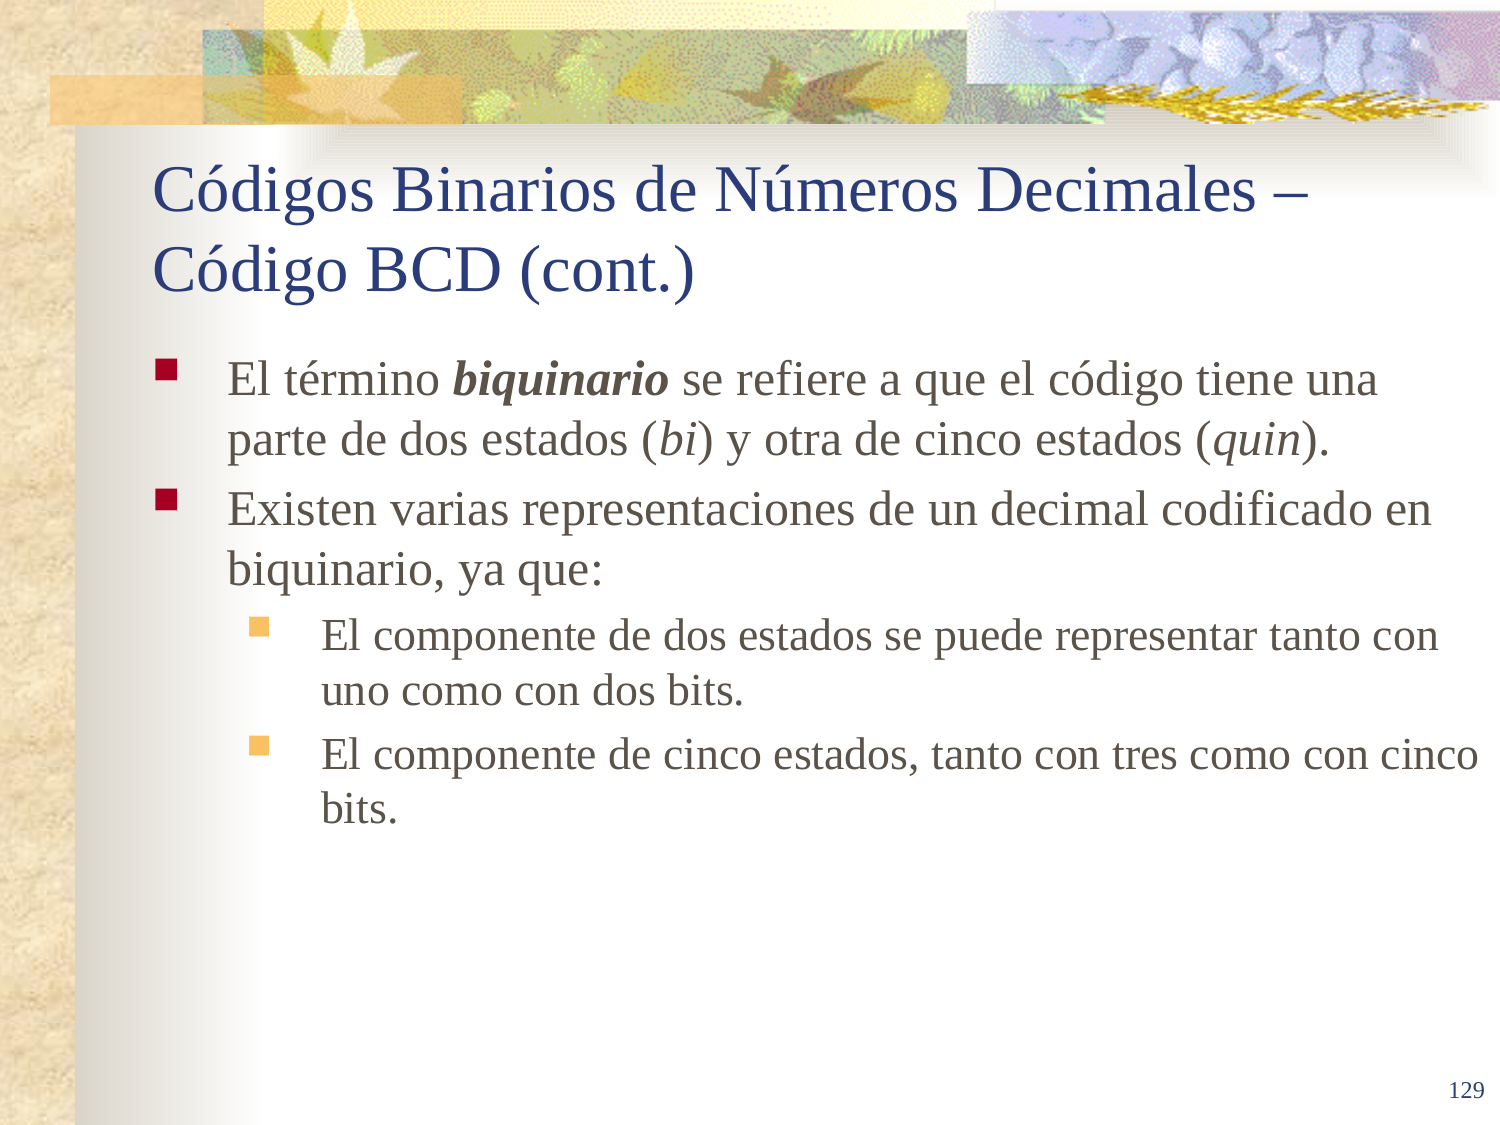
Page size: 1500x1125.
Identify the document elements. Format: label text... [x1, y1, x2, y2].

title Códigos Binarios de Números Decimales – Código BCD (cont.) [137, 87, 1500, 313]
list El término biquinario se refiere a que el código tiene una parte de dos estados (bi) y otra de cinco estados (quin). Existen varias representaciones de un decimal codificado en biquinario, ya que: El componente de dos estados se puede representar tanto con uno como con dos bits. El componente de cinco estados, tanto con tres como con cinco bits. [137, 337, 1500, 1013]
slide_number 129 [1349, 1051, 1500, 1125]
picture [0, 0, 1500, 1125]
